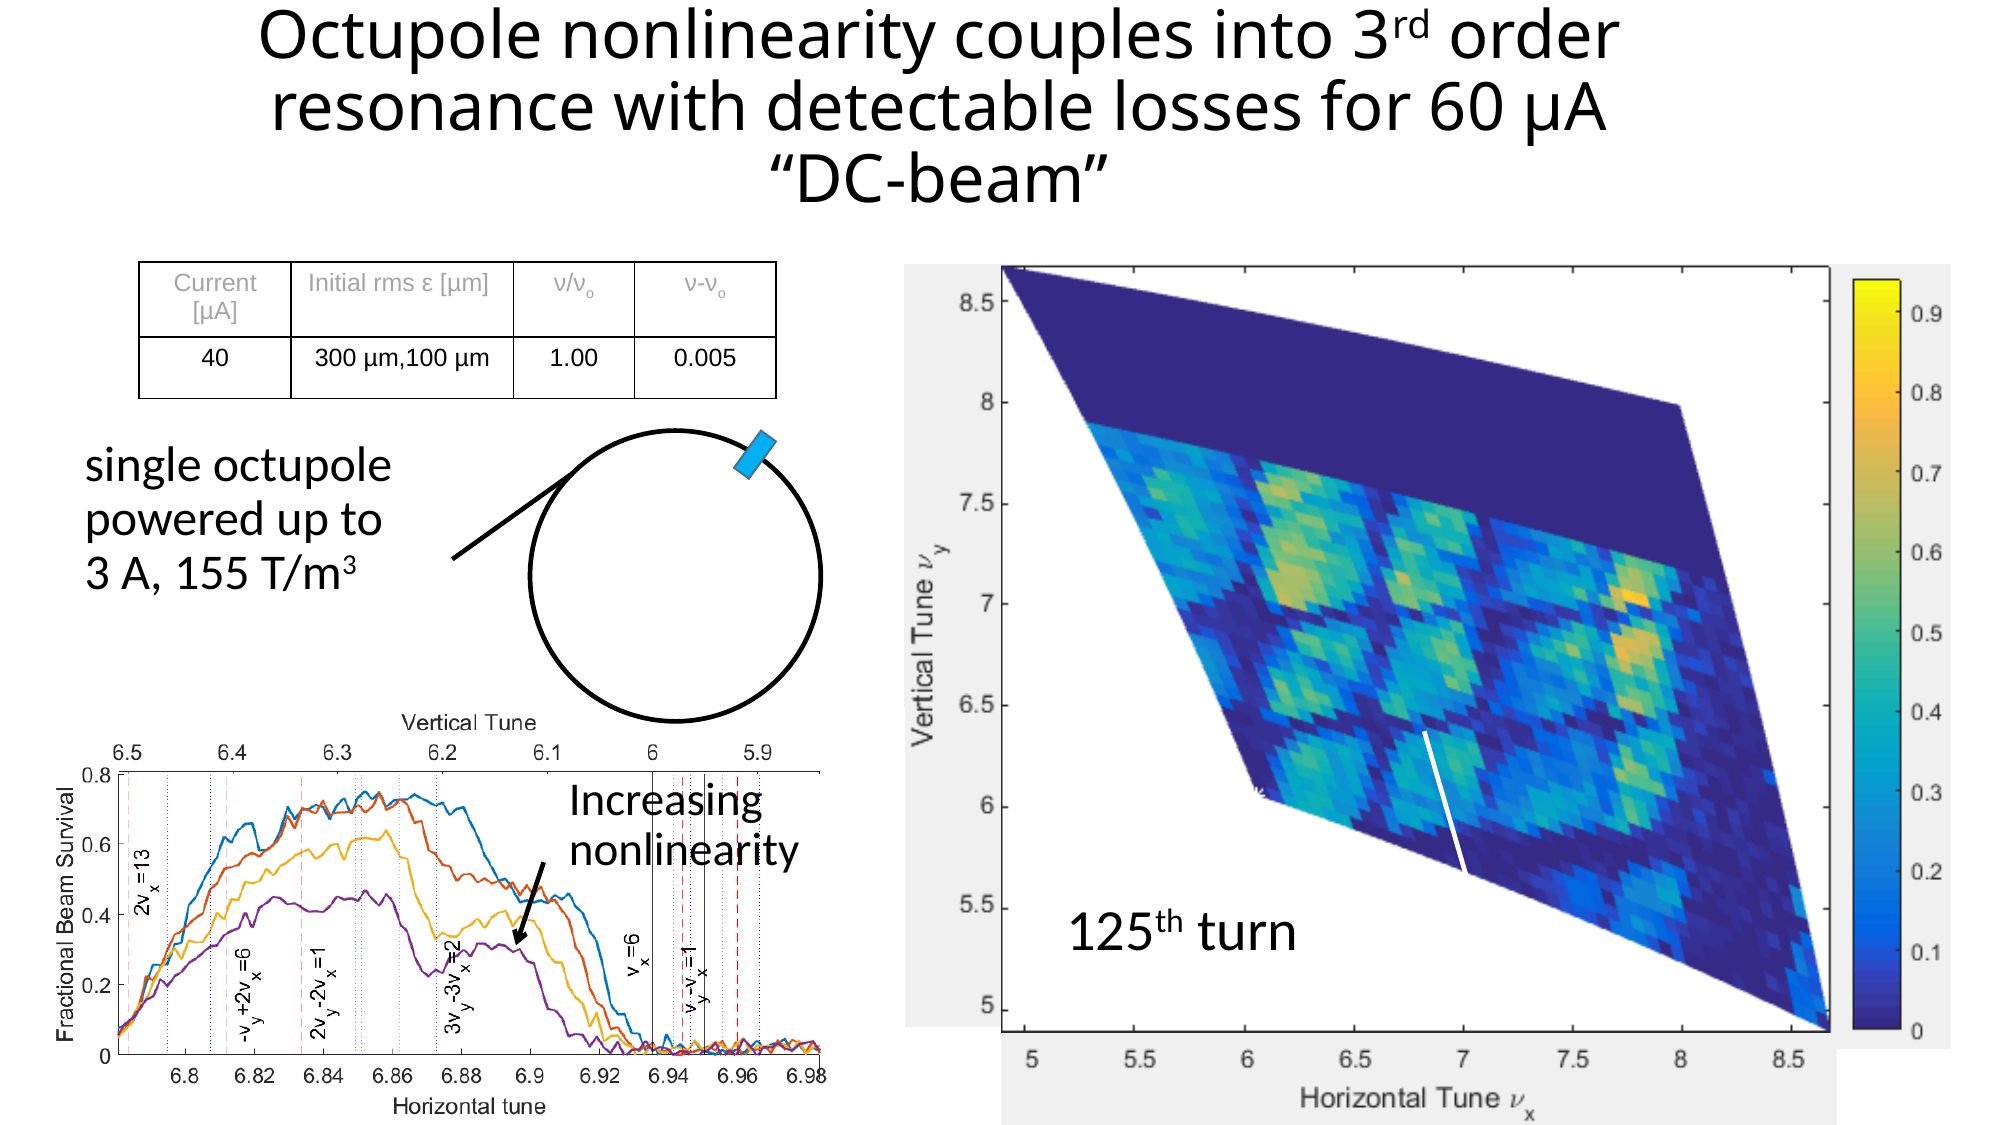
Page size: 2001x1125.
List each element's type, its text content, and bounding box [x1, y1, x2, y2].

table_cell 1.00 [514, 338, 634, 398]
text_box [515, 862, 544, 946]
table_cell 300 µm,100 µm [292, 338, 513, 398]
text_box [904, 264, 1951, 1125]
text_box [1424, 731, 1469, 885]
table_header Initial rms ε [µm] [292, 263, 513, 336]
table_cell 40 [140, 338, 290, 398]
picture [1001, 264, 1837, 1033]
table_header Current [µA] [140, 263, 290, 336]
table_cell 0.005 [635, 338, 775, 398]
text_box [452, 430, 821, 722]
table_header ν-νo [635, 263, 775, 336]
table_header ν/νo [514, 263, 634, 336]
list single octupole powered up to 3 A, 155 T/m3 [69, 430, 426, 666]
title Octupole nonlinearity couples into 3rd order resonance with detectable losses for 60 µA “DC-beam” [185, 0, 1693, 218]
picture [0, 707, 905, 1125]
